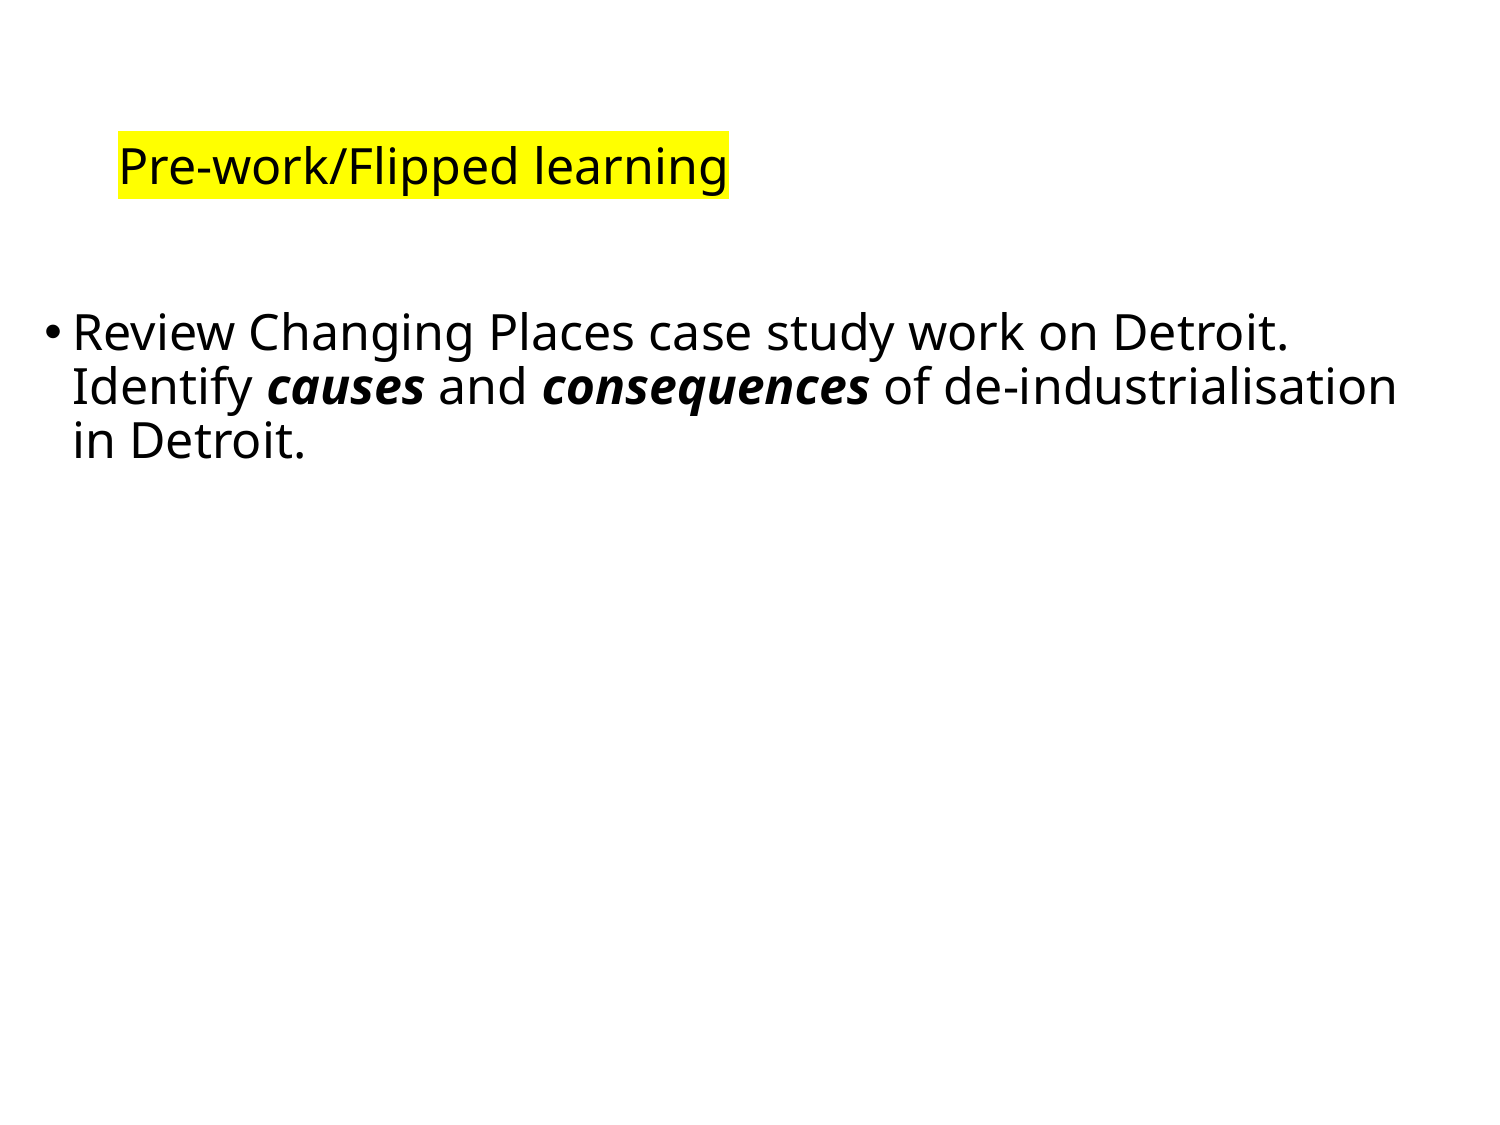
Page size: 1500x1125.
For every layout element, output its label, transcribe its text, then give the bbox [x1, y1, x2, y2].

title Pre-work/Flipped learning [103, 59, 1397, 278]
list Review Changing Places case study work on Detroit. Identify causes and consequences of de-industrialisation in Detroit. [29, 299, 1471, 1014]
